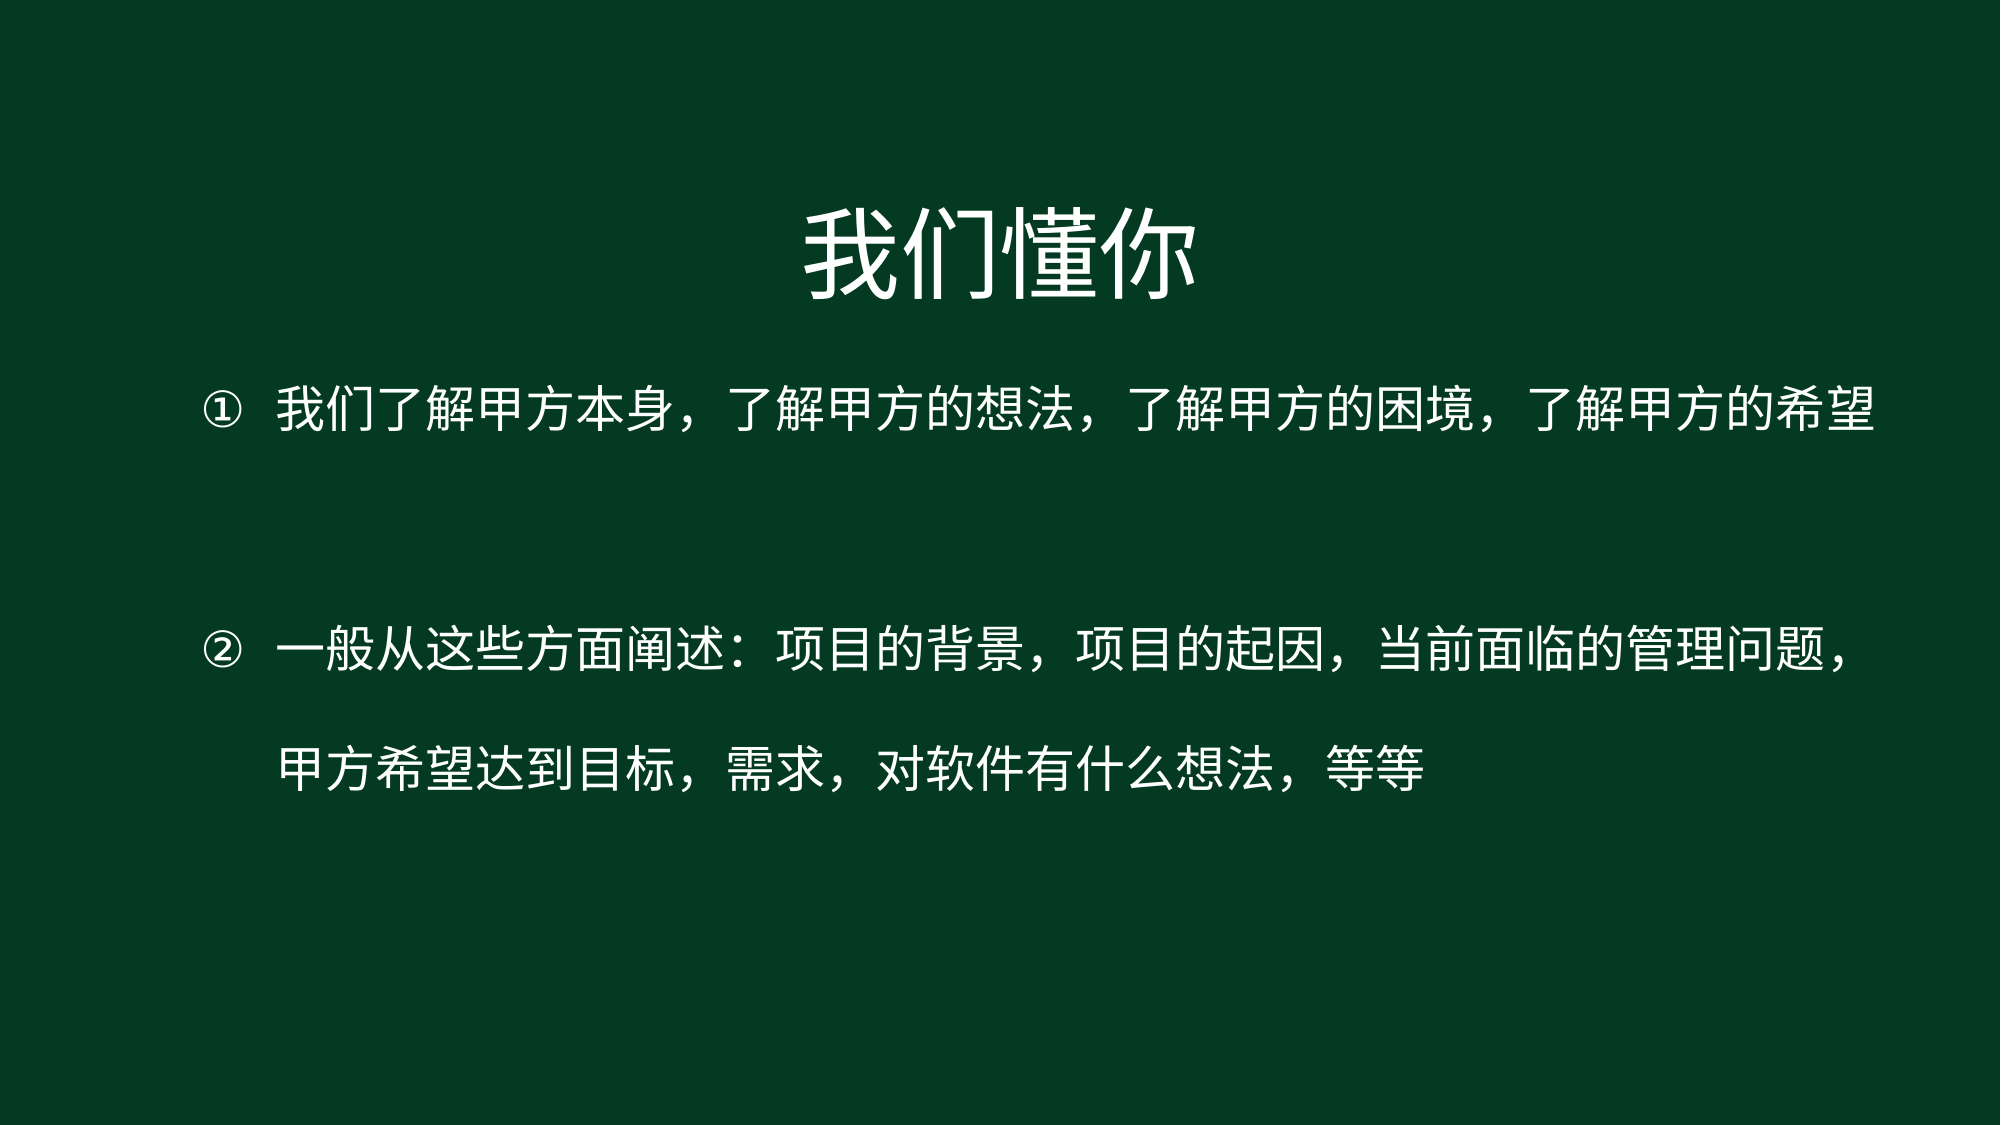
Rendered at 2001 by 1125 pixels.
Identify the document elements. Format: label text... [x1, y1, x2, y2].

text_box 我们懂你 [0, 64, 2000, 319]
text_box 我们了解甲方本身，了解甲方的想法，了解甲方的困境，了解甲方的希望 一般从这些方面阐述：项目的背景，项目的起因，当前面临的管理问题，甲方希望达到目标，需求，对软件有什么想法，等等 [185, 309, 1915, 1125]
